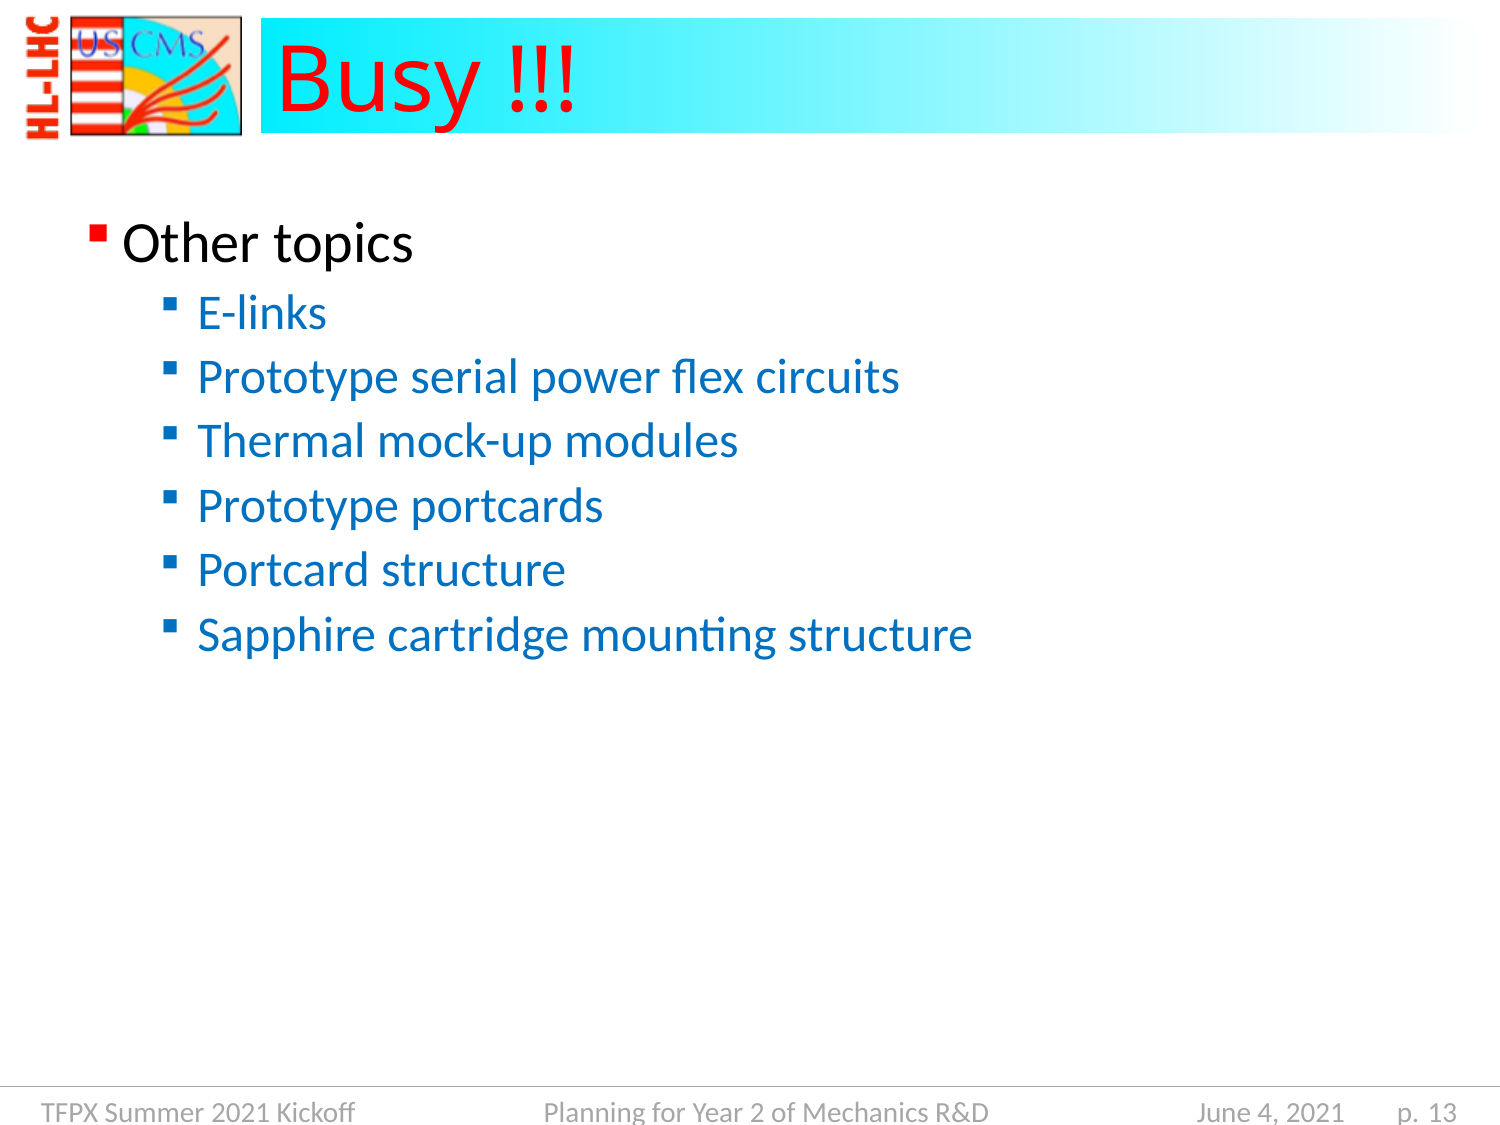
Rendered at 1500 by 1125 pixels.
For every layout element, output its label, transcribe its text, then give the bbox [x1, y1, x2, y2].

title Busy !!! [259, 24, 1475, 128]
picture [14, 8, 242, 154]
list Other topics E-links Prototype serial power flex circuits Thermal mock-up modules Prototype portcards Portcard structure Sapphire cartridge mounting structure [70, 205, 1364, 1066]
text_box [432, 128, 452, 133]
